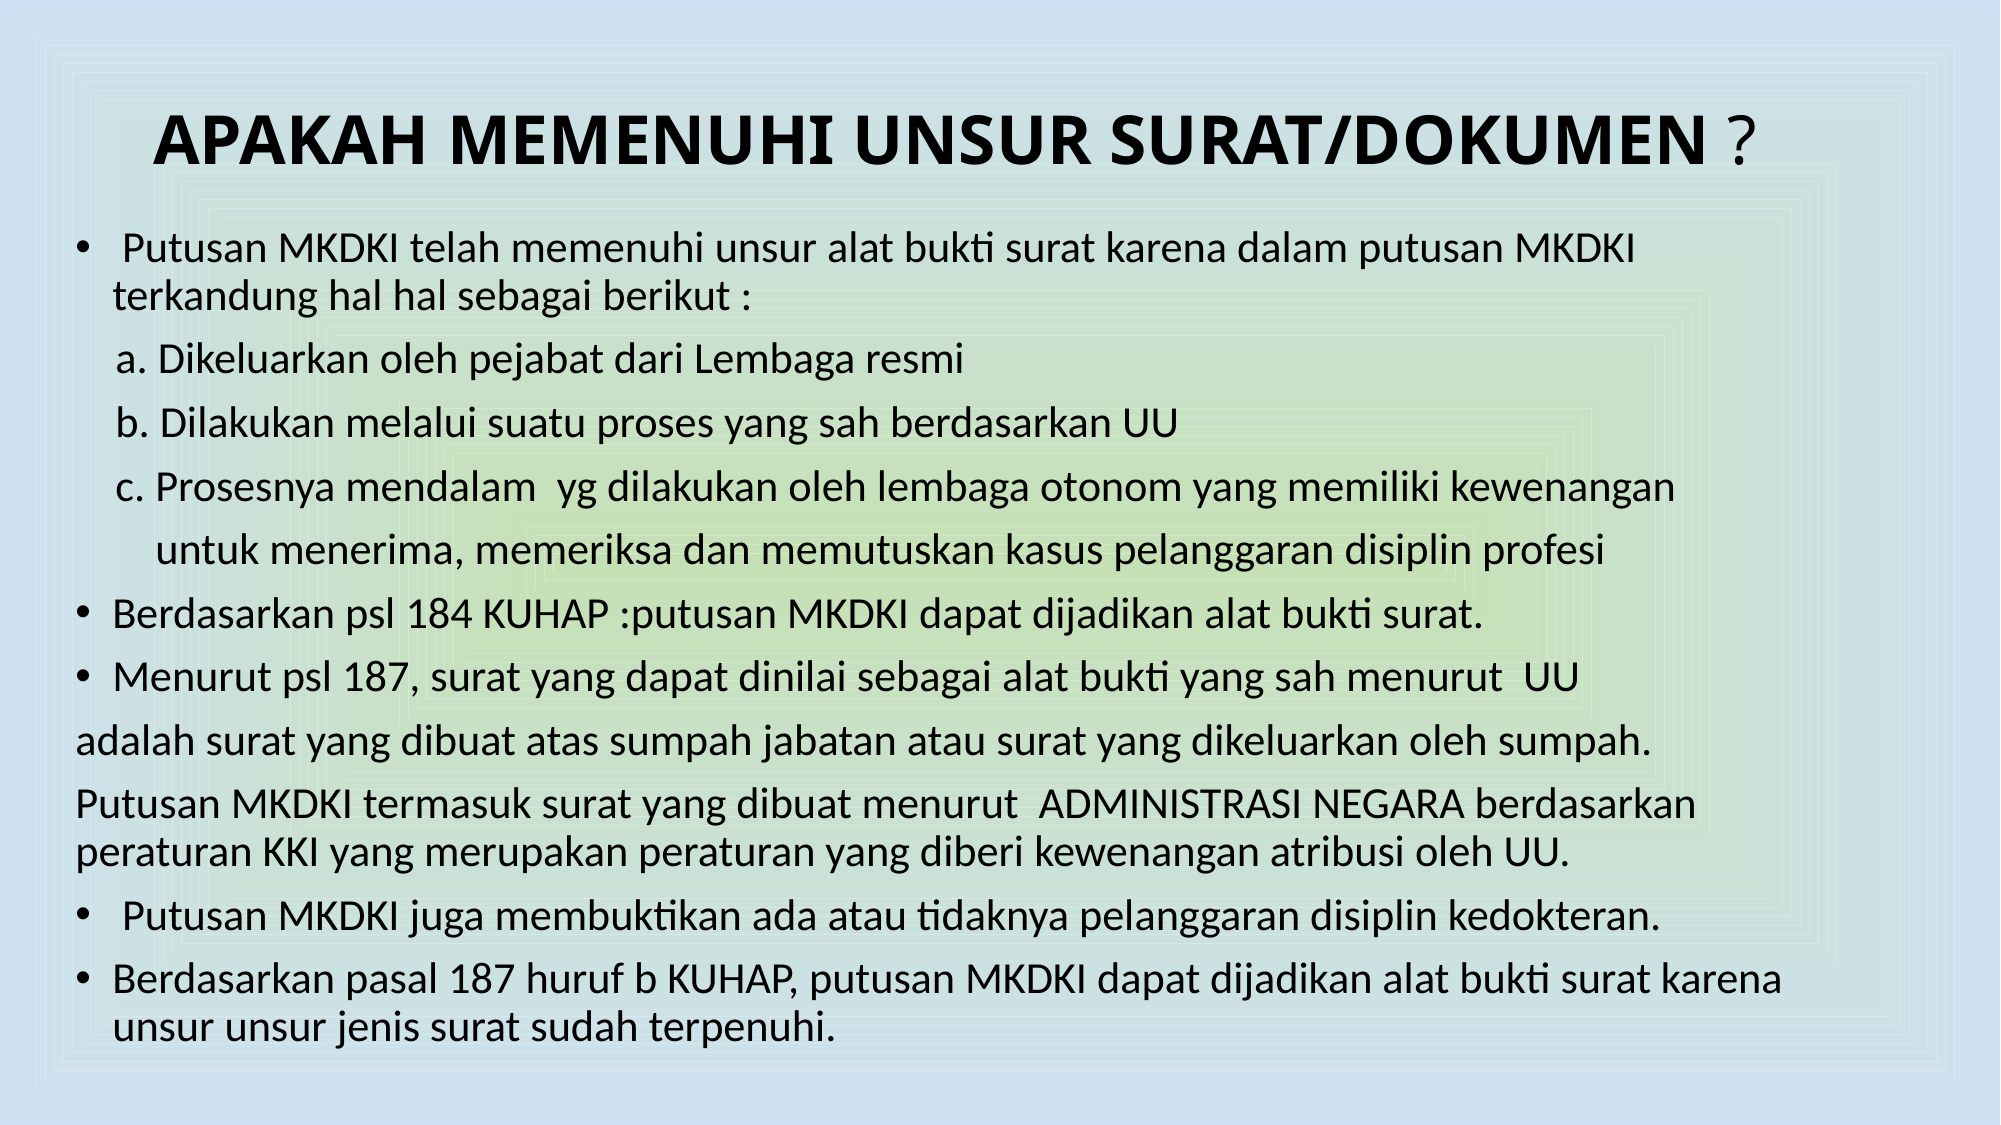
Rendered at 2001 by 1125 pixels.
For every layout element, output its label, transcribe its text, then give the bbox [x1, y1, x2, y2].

list Putusan MKDKI telah memenuhi unsur alat bukti surat karena dalam putusan MKDKI terkandung hal hal sebagai berikut : a. Dikeluarkan oleh pejabat dari Lembaga resmi b. Dilakukan melalui suatu proses yang sah berdasarkan UU c. Prosesnya mendalam yg dilakukan oleh lembaga otonom yang memiliki kewenangan untuk menerima, memeriksa dan memutuskan kasus pelanggaran disiplin profesi Berdasarkan psl 184 KUHAP :putusan MKDKI dapat dijadikan alat bukti surat. Menurut psl 187, surat yang dapat dinilai sebagai alat bukti yang sah menurut UU adalah surat yang dibuat atas sumpah jabatan atau surat yang dikeluarkan oleh sumpah. Putusan MKDKI termasuk surat yang dibuat menurut ADMINISTRASI NEGARA berdasarkan peraturan KKI yang merupakan peraturan yang diberi kewenangan atribusi oleh UU. Putusan MKDKI juga membuktikan ada atau tidaknya pelanggaran disiplin kedokteran. Berdasarkan pasal 187 huruf b KUHAP, putusan MKDKI dapat dijadikan alat bukti surat karena unsur unsur jenis surat sudah terpenuhi. [60, 217, 1861, 1073]
title APAKAH MEMENUHI UNSUR SURAT/DOKUMEN ? [120, 67, 1906, 218]
